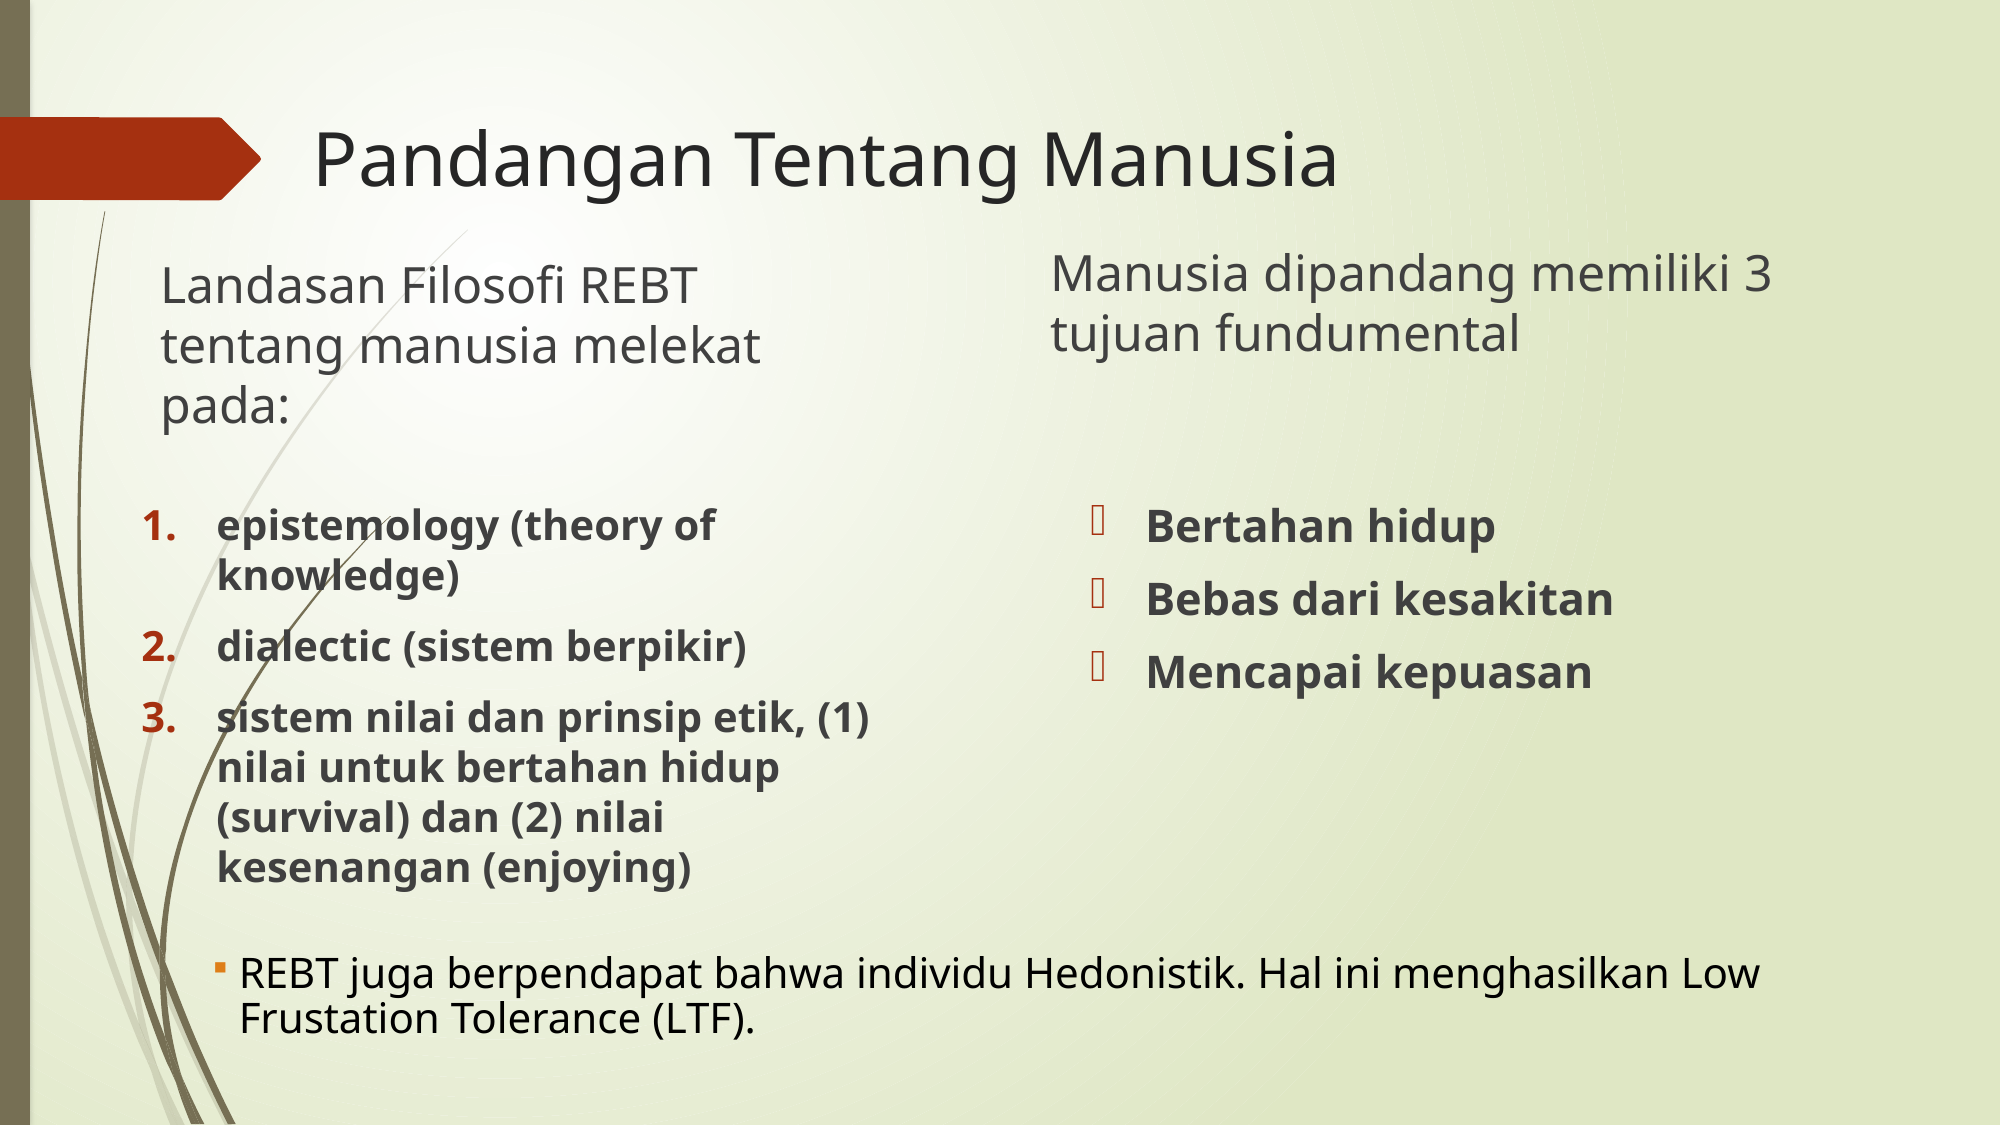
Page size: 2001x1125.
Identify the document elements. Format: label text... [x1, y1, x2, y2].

list Manusia dipandang memiliki 3 tujuan fundumental [1035, 263, 1816, 369]
title Pandangan Tentang Manusia [297, 103, 2000, 264]
list epistemology (theory of knowledge) dialectic (sistem berpikir) sistem nilai dan prinsip etik, (1) nilai untuk bertahan hidup (survival) dan (2) nilai kesenangan (enjoying) [126, 491, 907, 1078]
text_box REBT juga berpendapat bahwa individu Hedonistik. Hal ini menghasilkan Low Frustation Tolerance (LTF). [197, 908, 1874, 1050]
list Landasan Filosofi REBT tentang manusia melekat pada: [145, 227, 907, 442]
list Bertahan hidup Bebas dari kesakitan Mencapai kepuasan [1075, 490, 1646, 787]
